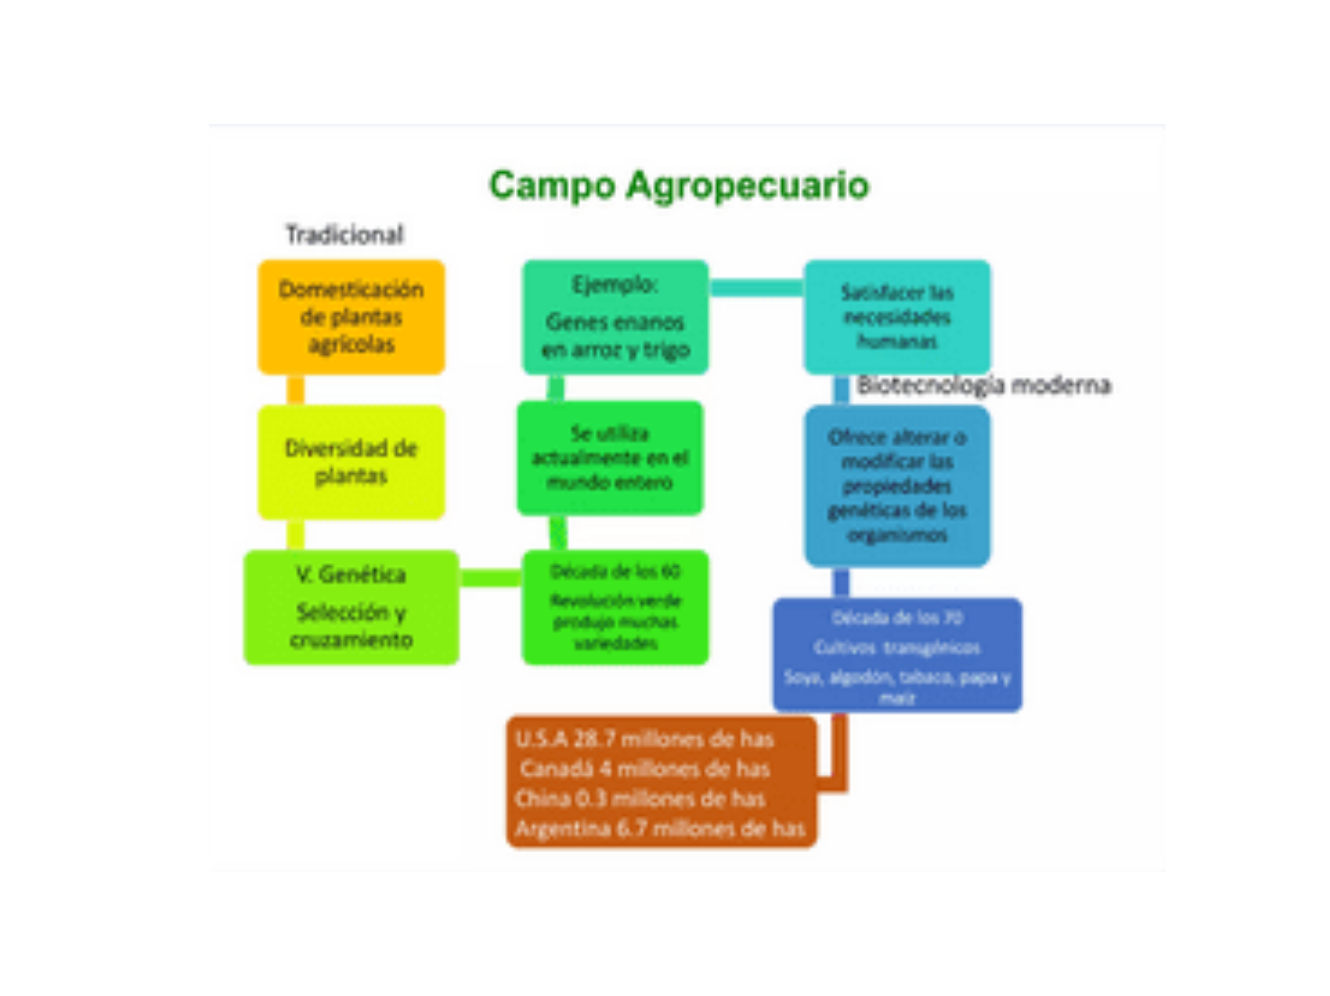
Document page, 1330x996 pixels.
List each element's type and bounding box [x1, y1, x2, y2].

picture [208, 123, 1166, 872]
